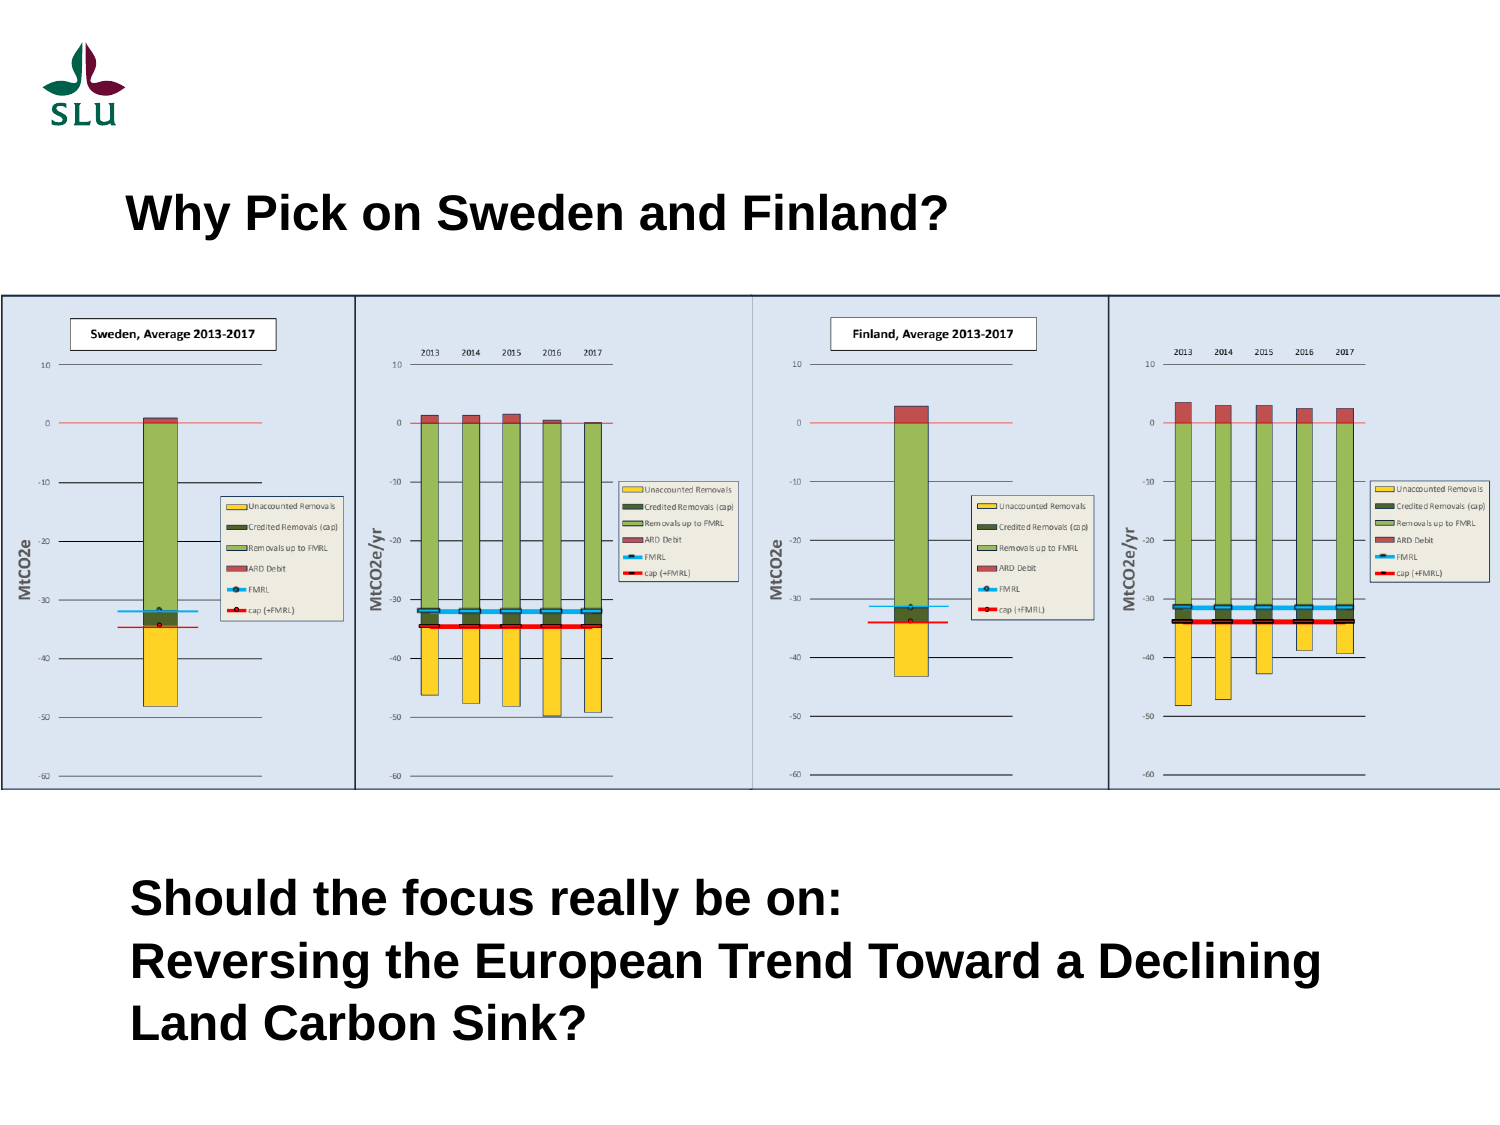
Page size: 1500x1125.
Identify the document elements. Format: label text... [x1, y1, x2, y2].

text_box Why Pick on Sweden and Finland? [125, 177, 1301, 278]
text_box Should the focus really be on: Reversing the European Trend Toward a Declining Land Carbon Sink? [129, 863, 1411, 964]
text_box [0, 294, 1500, 790]
